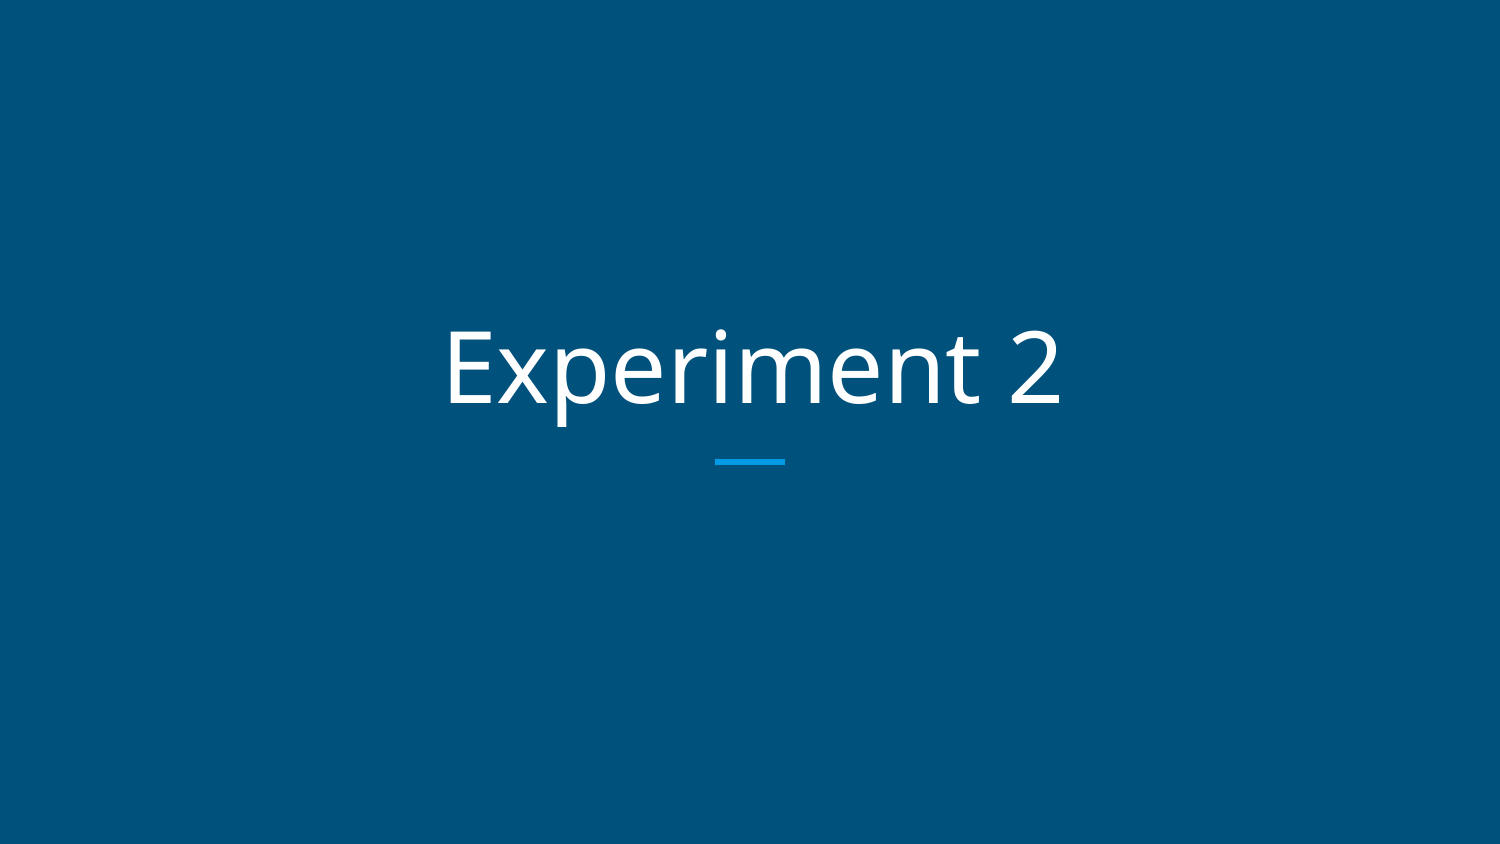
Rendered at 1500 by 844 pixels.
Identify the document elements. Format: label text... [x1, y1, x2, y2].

title Experiment 2 [78, 289, 1428, 439]
